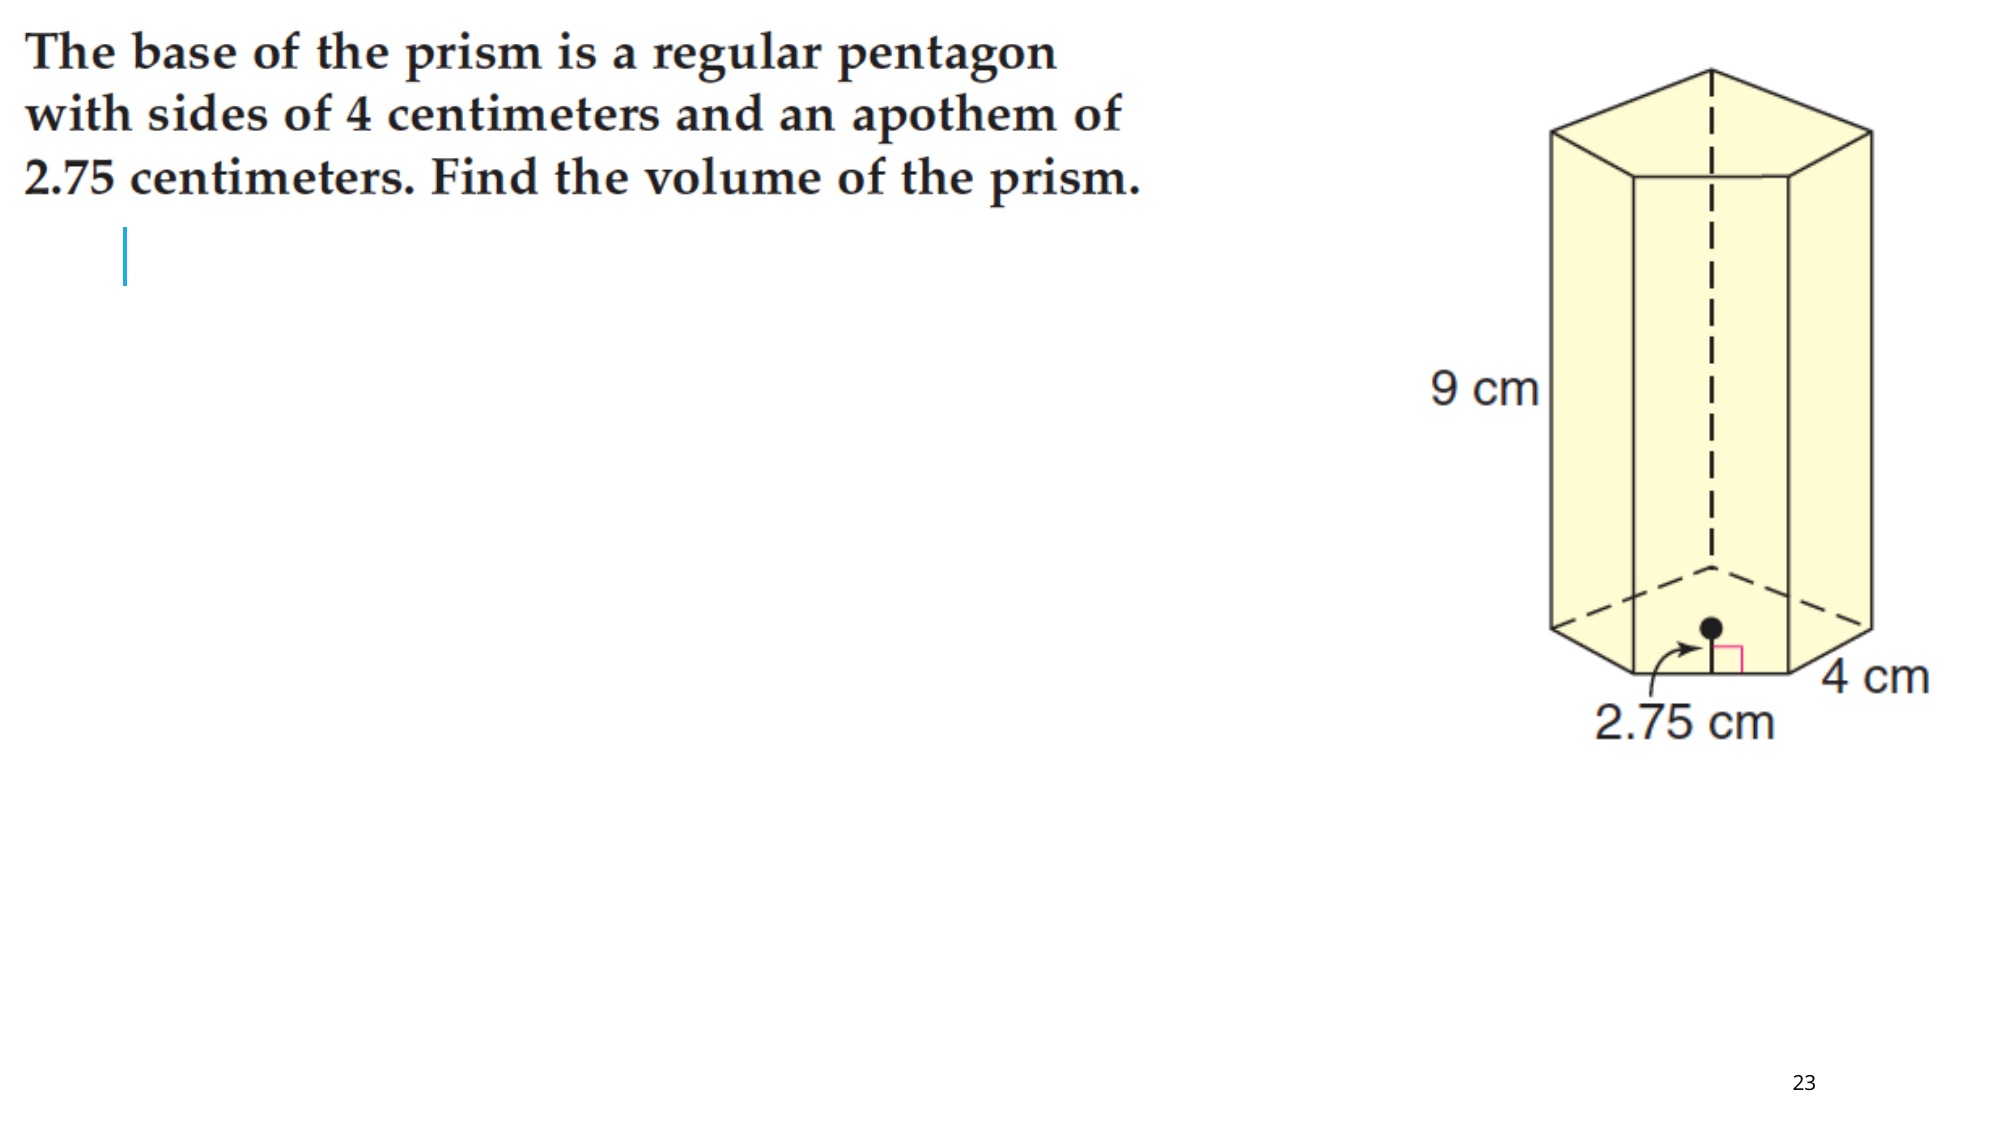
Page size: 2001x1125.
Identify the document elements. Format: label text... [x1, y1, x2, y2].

picture [1335, 0, 2000, 776]
slide_number 23 [1777, 1061, 1938, 1107]
picture [0, 0, 1164, 227]
